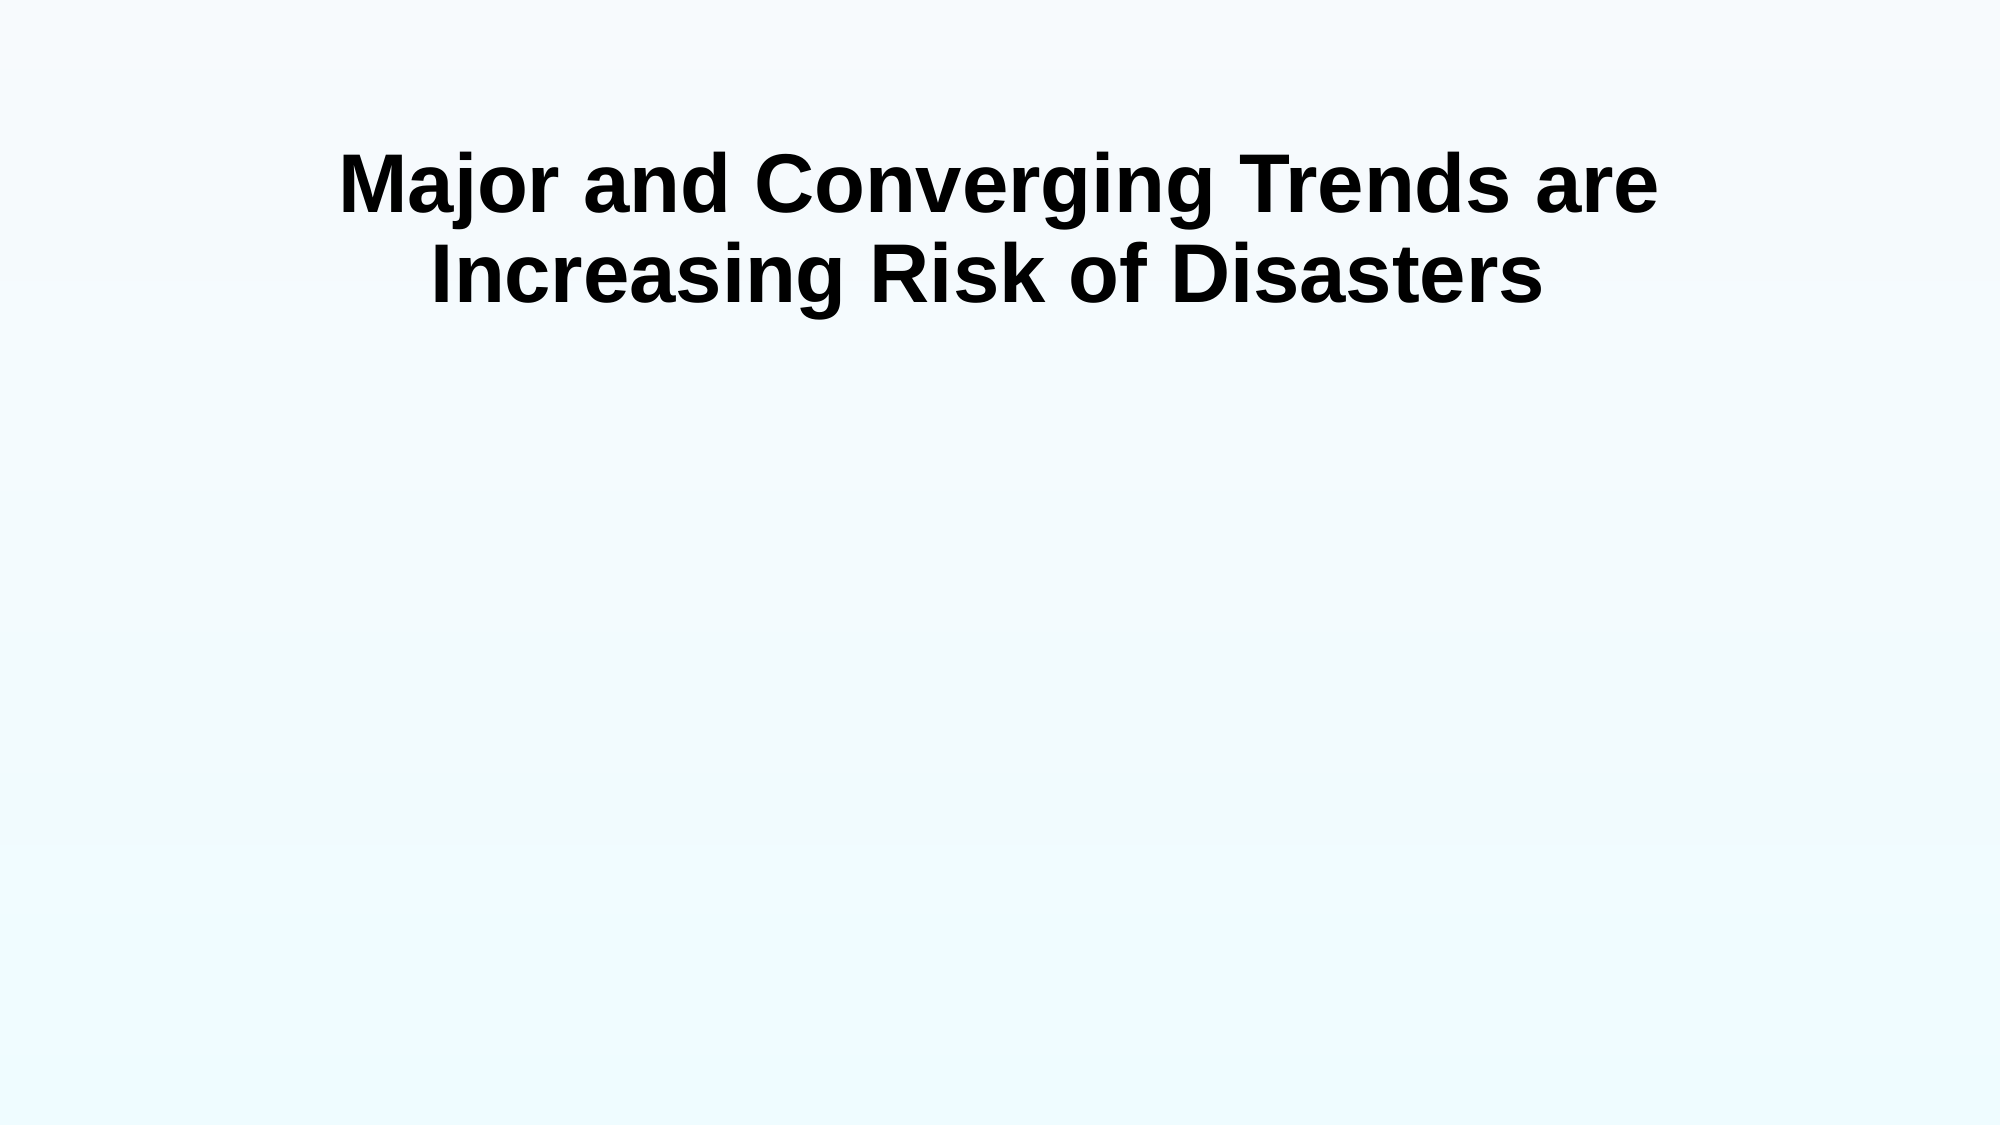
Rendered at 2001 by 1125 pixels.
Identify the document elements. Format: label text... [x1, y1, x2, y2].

title Major and Converging Trends are Increasing Risk of Disasters [137, 59, 1863, 401]
